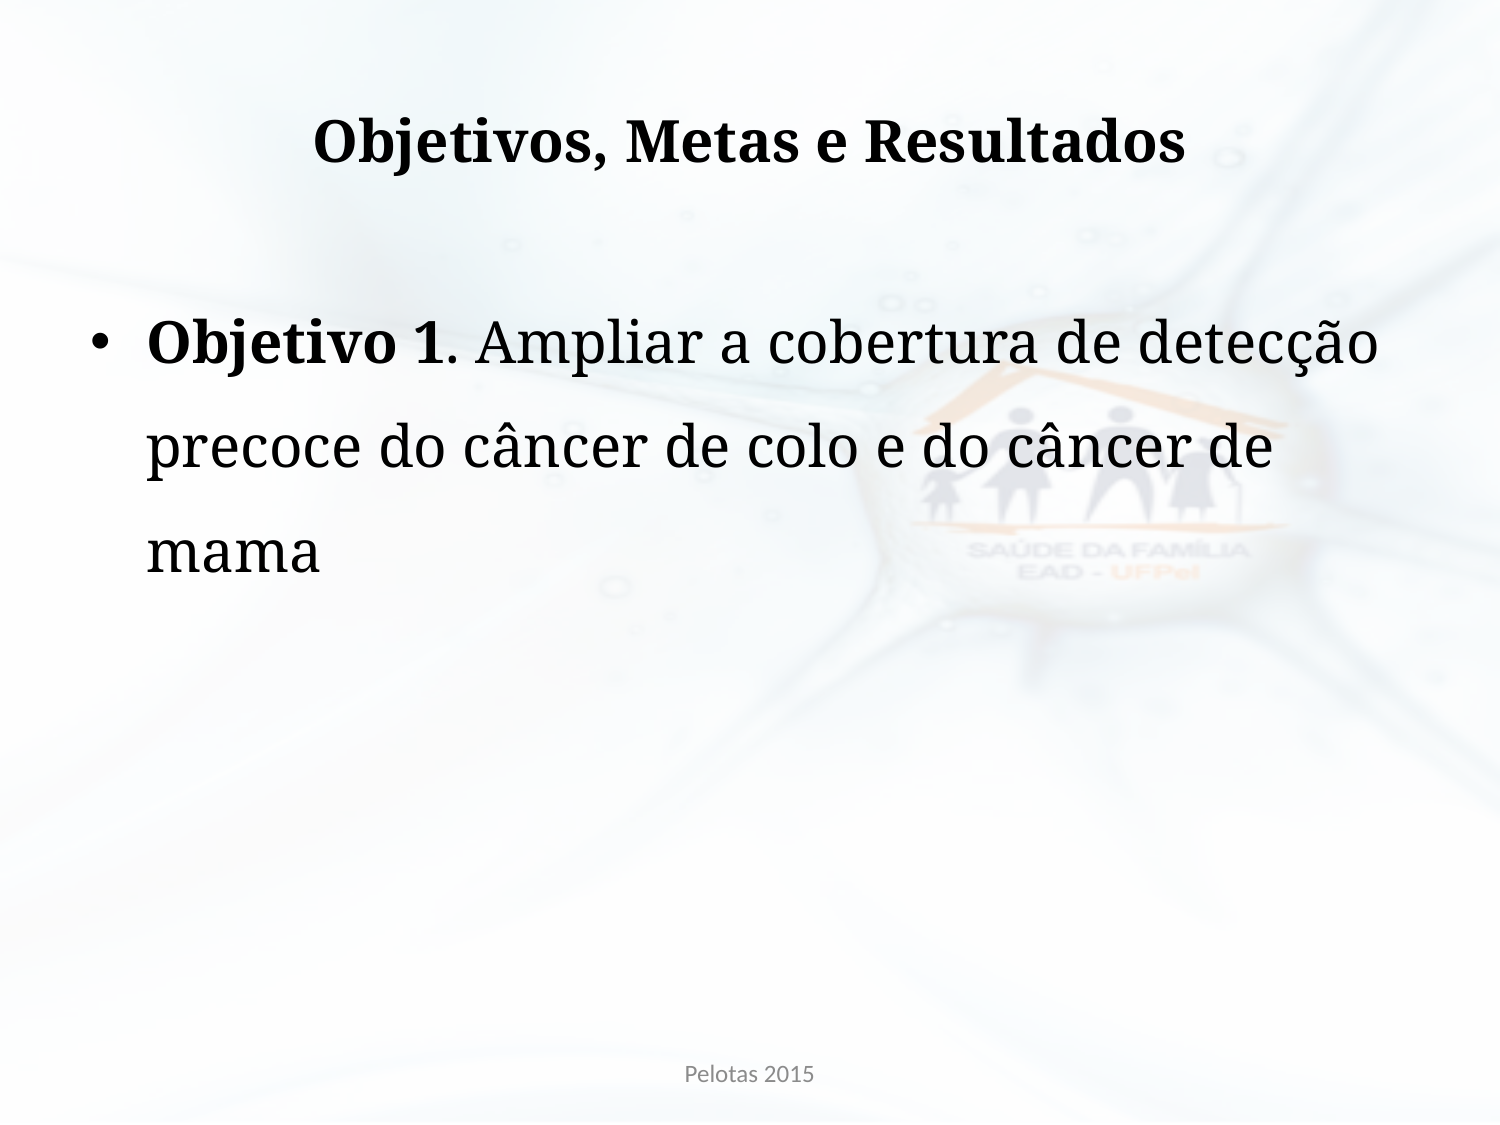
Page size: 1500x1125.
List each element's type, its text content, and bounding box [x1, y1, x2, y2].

title Objetivos, Metas e Resultados [75, 45, 1425, 233]
footer Pelotas 2015 [512, 1042, 988, 1103]
list Objetivo 1. Ampliar a cobertura de detecção precoce do câncer de colo e do câncer de mama [75, 262, 1425, 1005]
